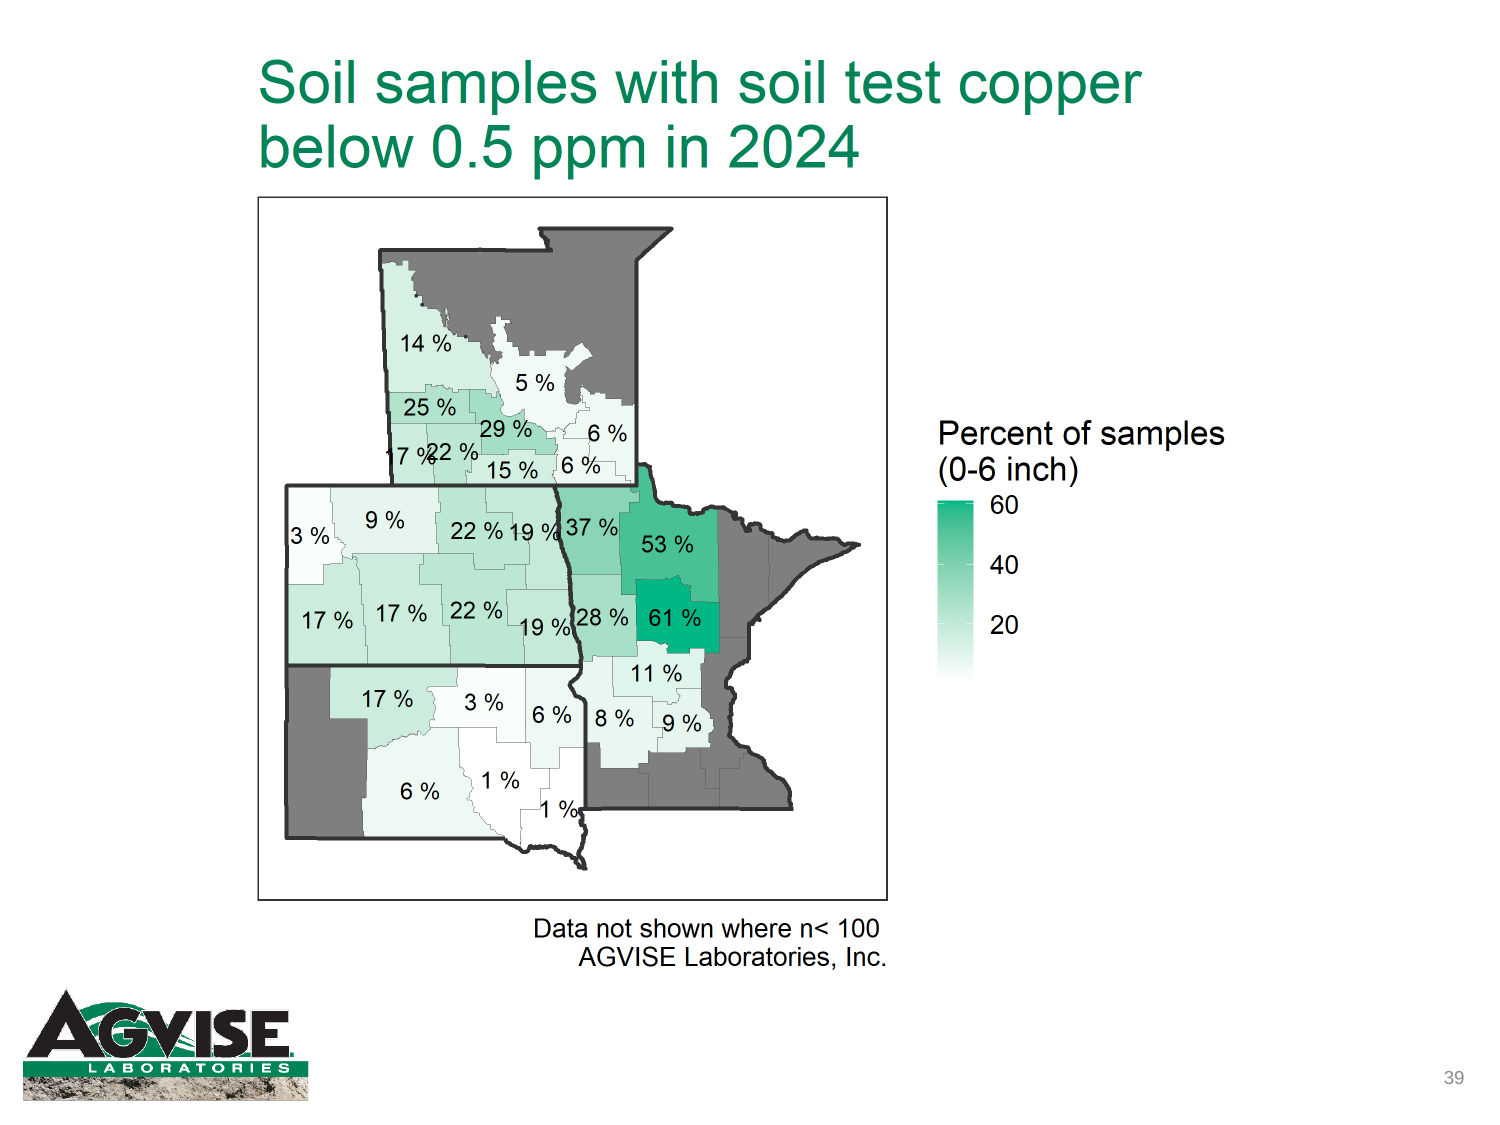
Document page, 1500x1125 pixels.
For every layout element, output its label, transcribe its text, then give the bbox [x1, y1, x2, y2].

picture [0, 42, 1425, 1107]
slide_number 39 [1370, 1046, 1480, 1107]
